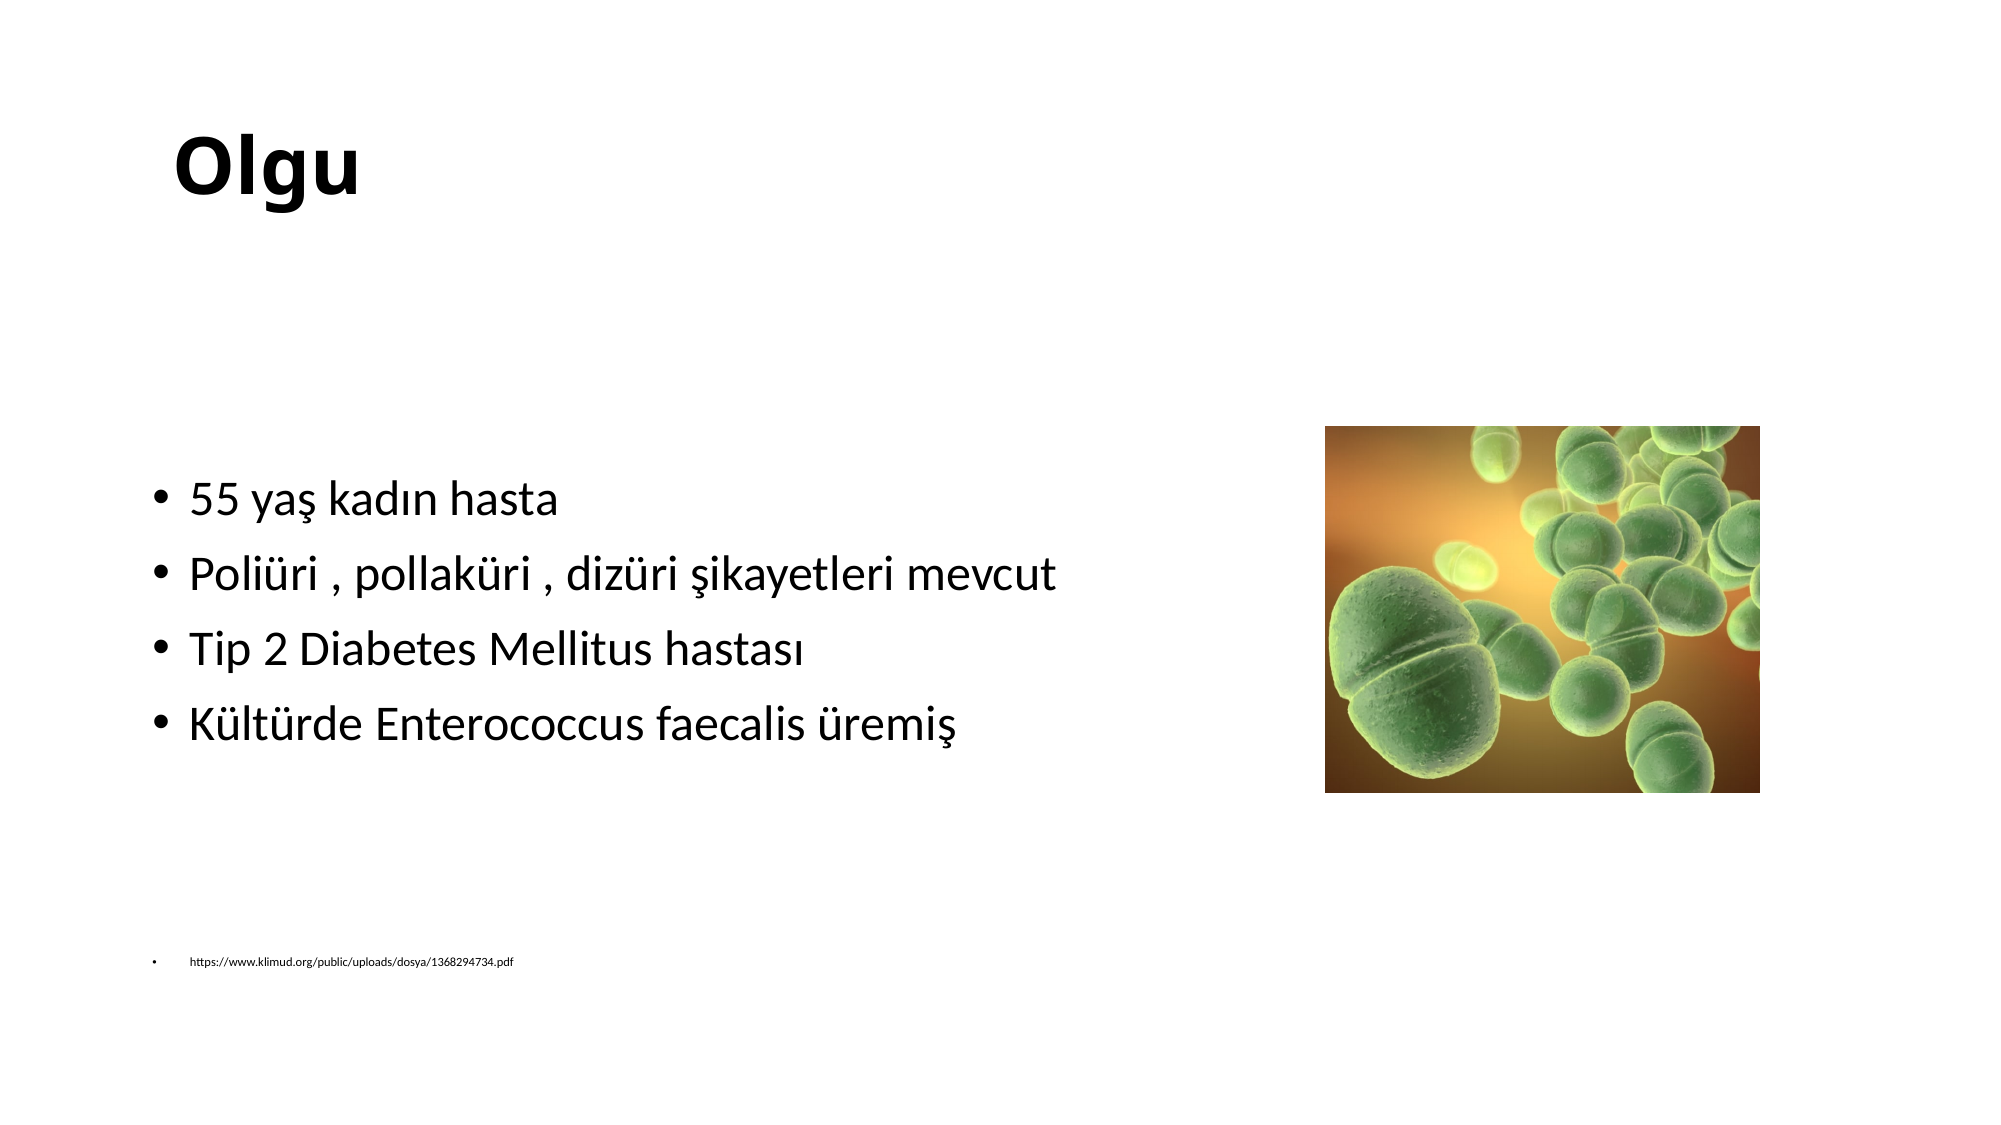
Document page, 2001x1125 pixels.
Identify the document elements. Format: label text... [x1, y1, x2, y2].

list 55 yaş kadın hasta Poliüri , pollaküri , dizüri şikayetleri mevcut Tip 2 Diabetes Mellitus hastası Kültürde Enterococcus faecalis üremiş https://www.klimud.org/public/uploads/dosya/1368294734.pdf [137, 299, 1863, 1014]
picture [1325, 426, 1760, 793]
title Olgu [137, 59, 1863, 278]
